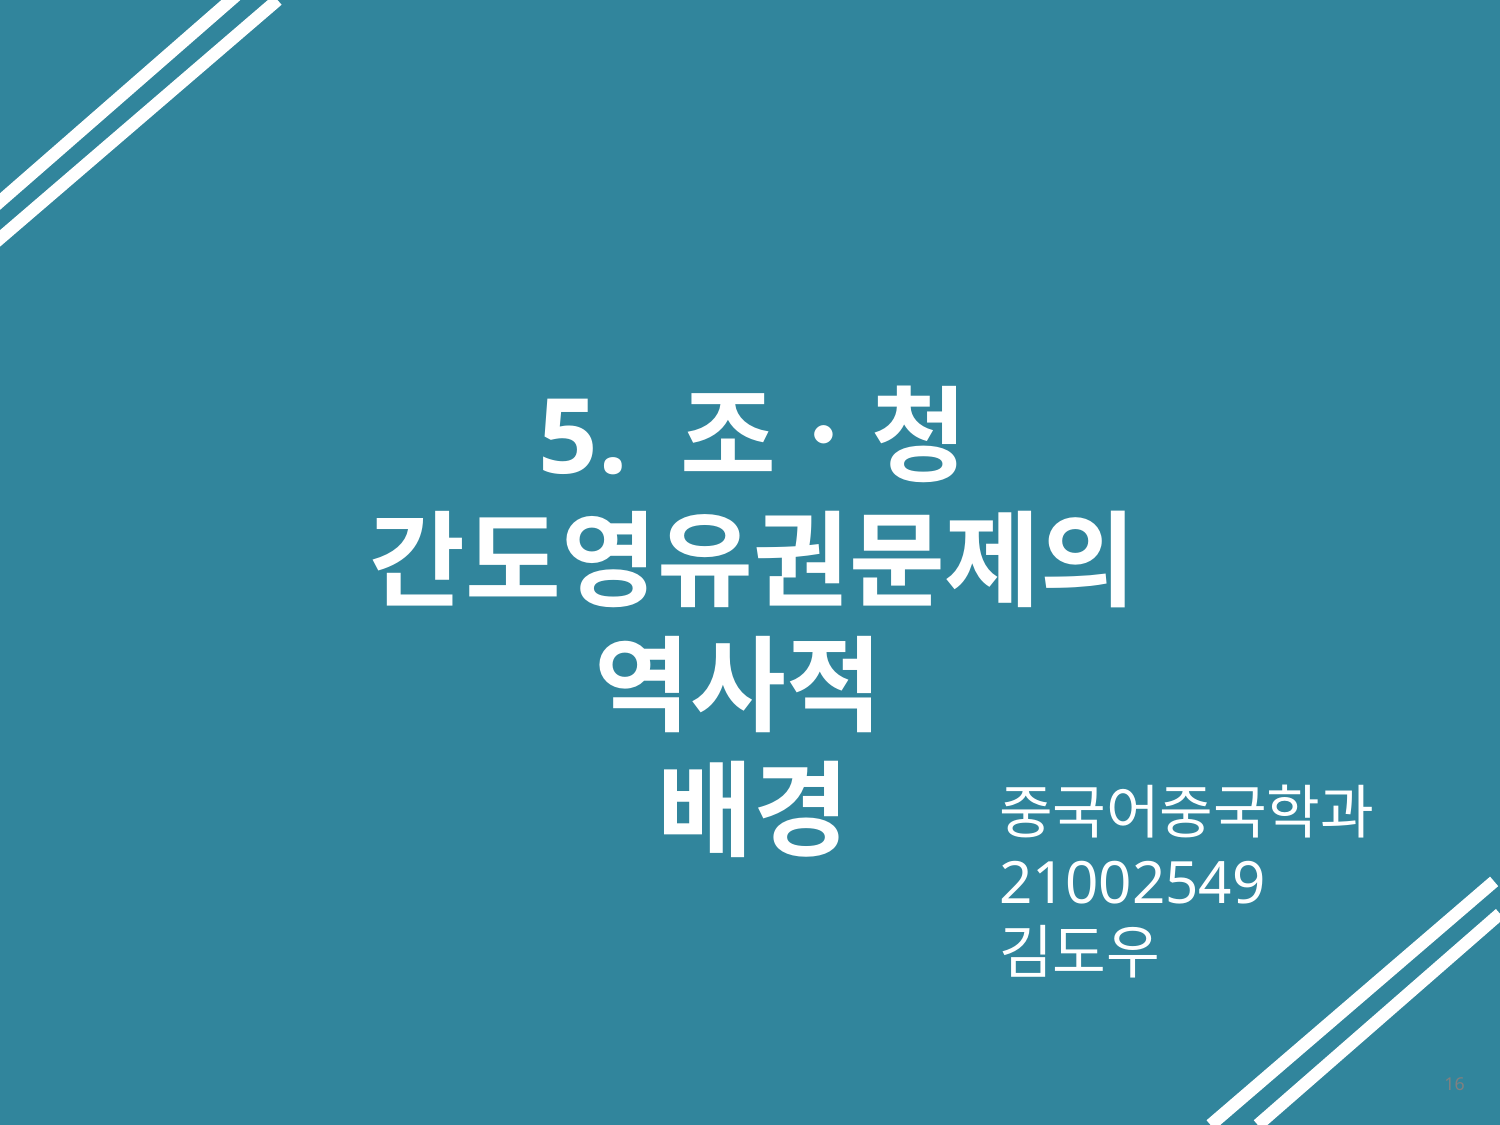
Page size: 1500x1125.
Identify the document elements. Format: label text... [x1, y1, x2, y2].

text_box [1210, 881, 1495, 1125]
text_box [0, 0, 278, 244]
text_box 5. 조ㆍ청 간도영유권문제의 역사적 배경 [273, 361, 1233, 877]
text_box 중국어중국학과21002549 김도우 [984, 767, 1481, 993]
